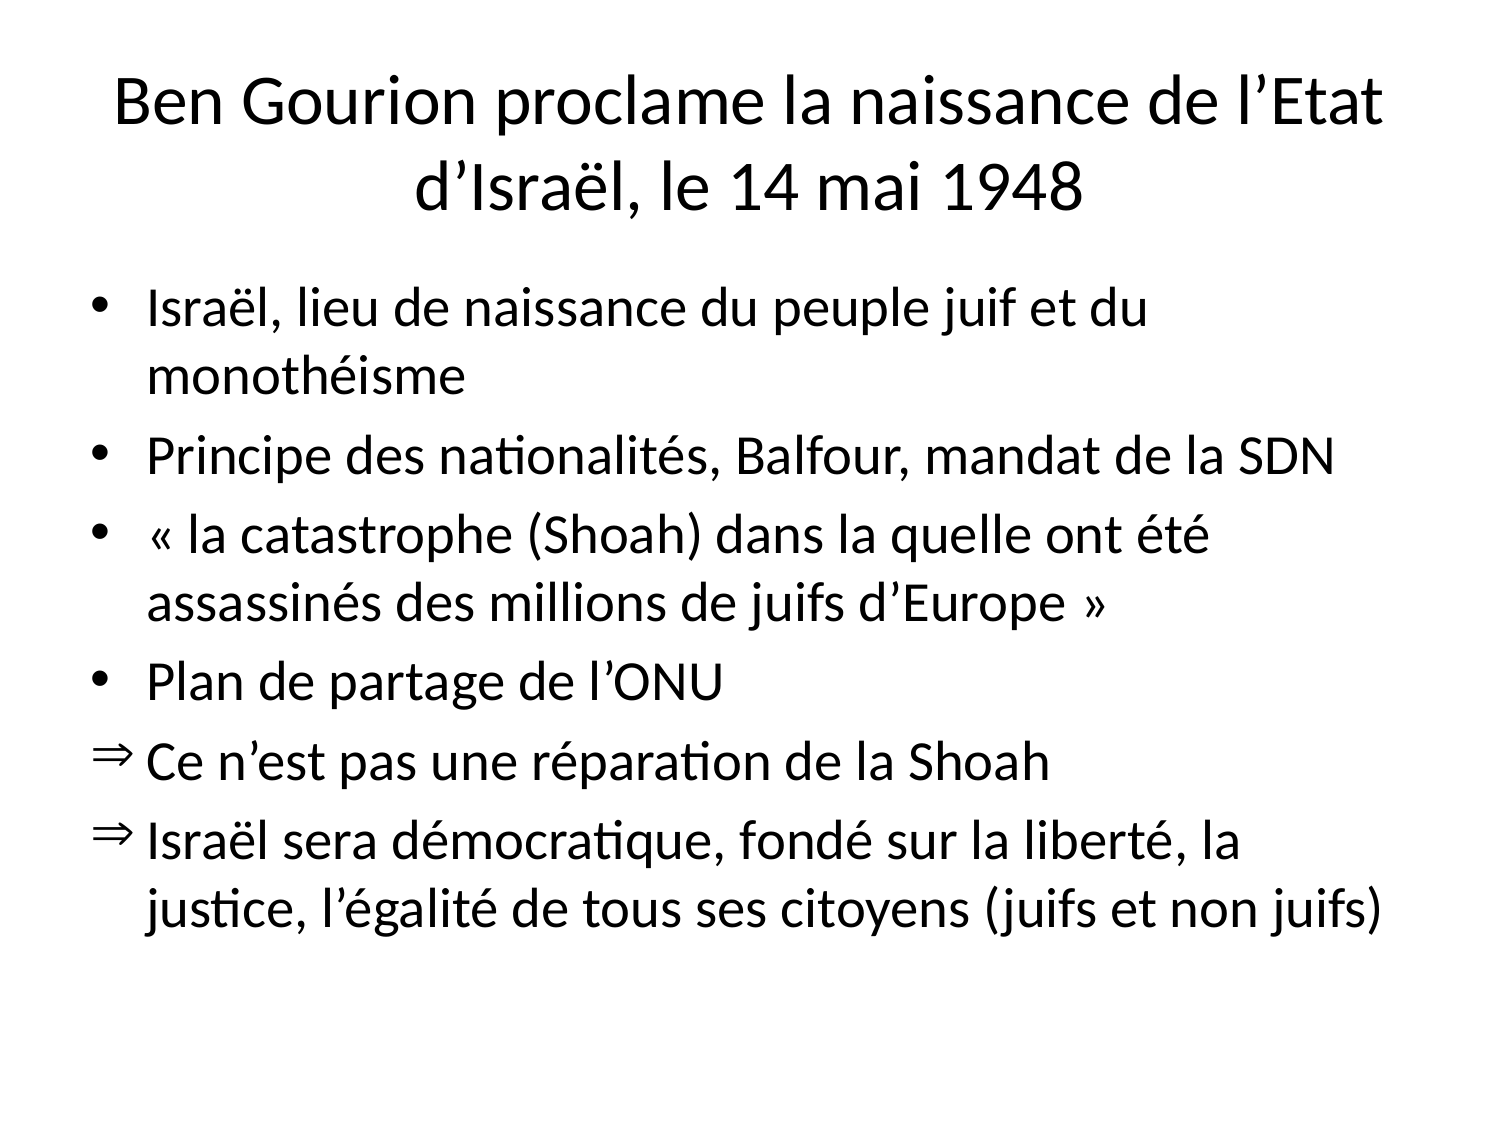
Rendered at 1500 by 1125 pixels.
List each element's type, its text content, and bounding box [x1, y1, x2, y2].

title Ben Gourion proclame la naissance de l’Etat d’Israël, le 14 mai 1948 [75, 45, 1425, 233]
list Israël, lieu de naissance du peuple juif et du monothéisme Principe des nationalités, Balfour, mandat de la SDN « la catastrophe (Shoah) dans la quelle ont été assassinés des millions de juifs d’Europe » Plan de partage de l’ONU Ce n’est pas une réparation de la Shoah Israël sera démocratique, fondé sur la liberté, la justice, l’égalité de tous ses citoyens (juifs et non juifs) [75, 262, 1425, 1005]
